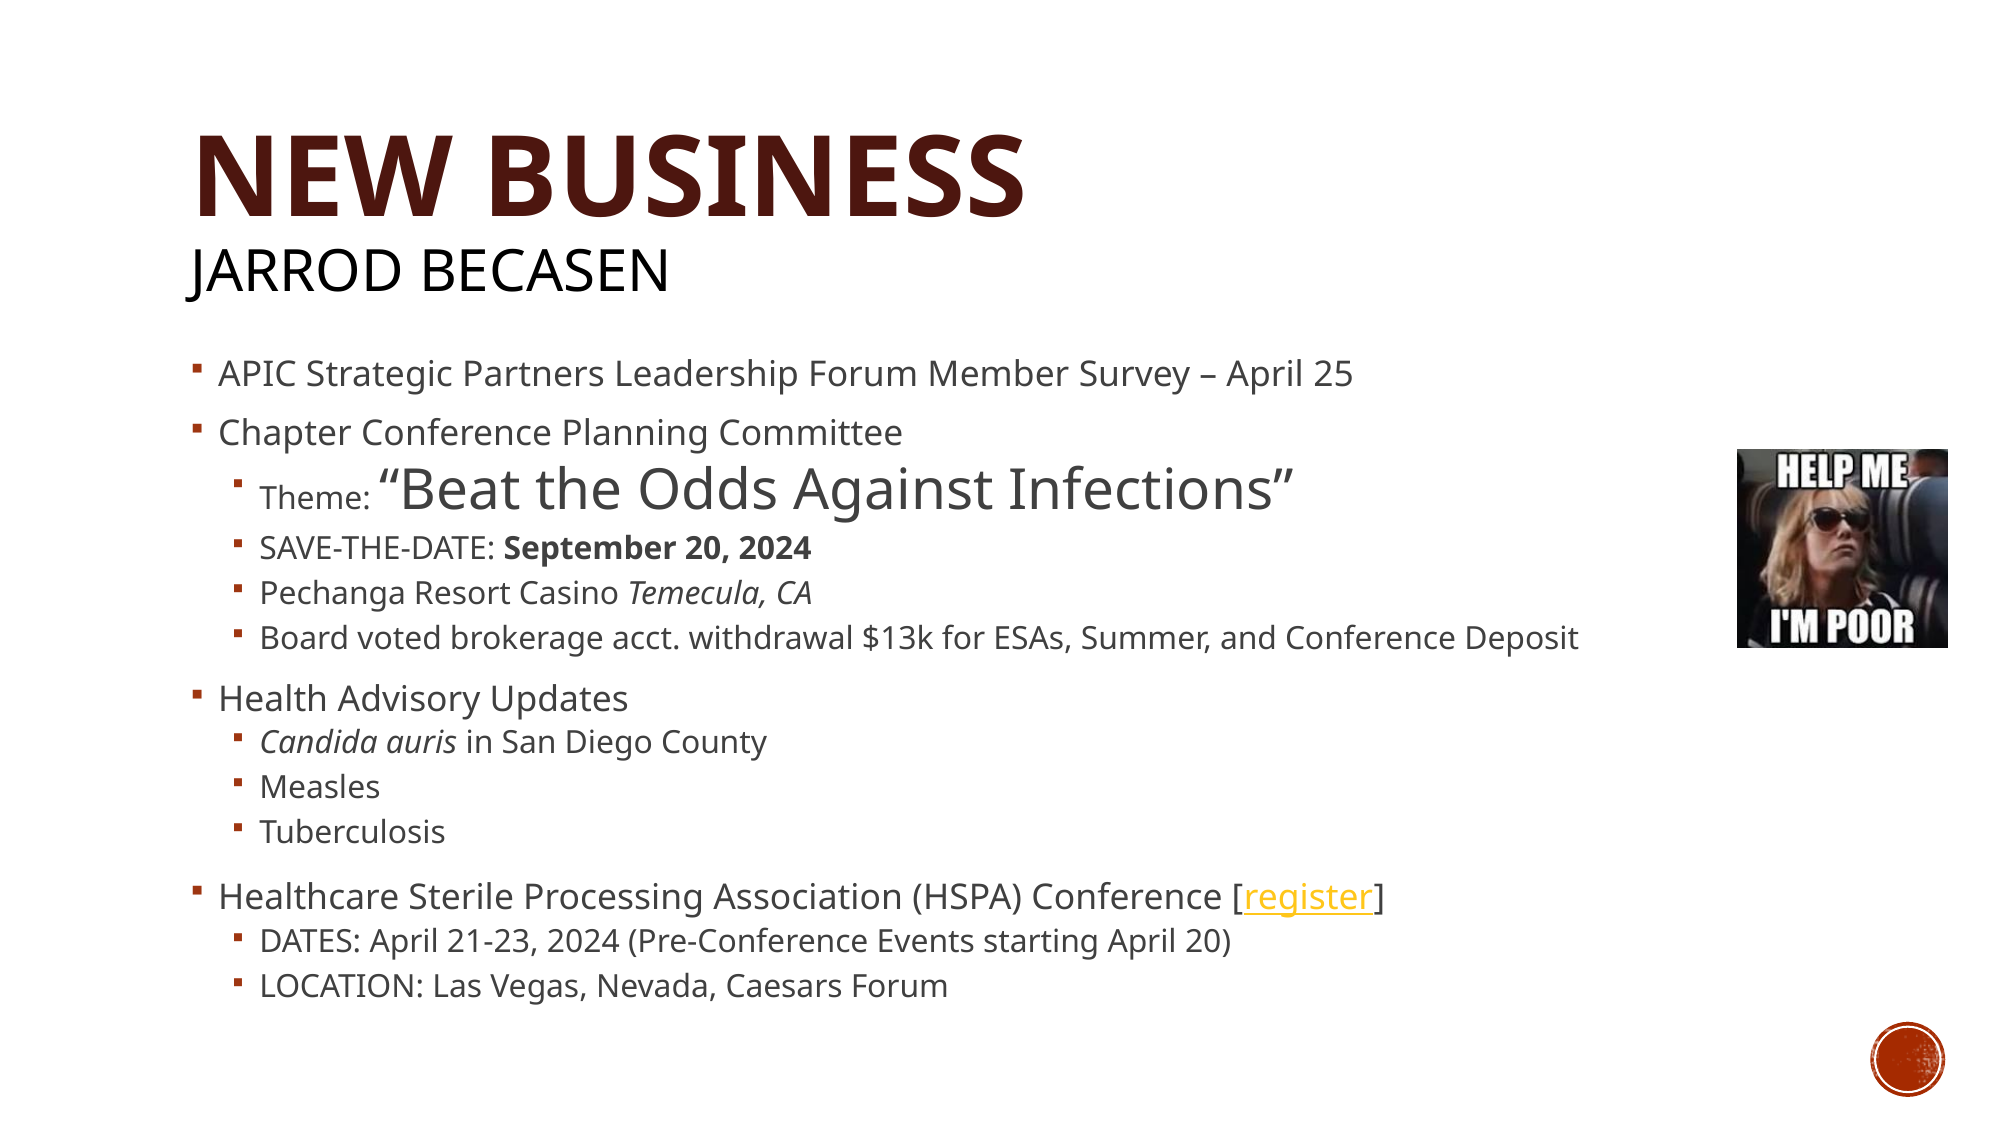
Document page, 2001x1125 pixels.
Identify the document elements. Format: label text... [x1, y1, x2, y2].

picture [1737, 449, 1948, 648]
title New Business Jarrod Becasen [175, 79, 1826, 344]
list APIC Strategic Partners Leadership Forum Member Survey – April 25 Chapter Conference Planning Committee Theme: “Beat the Odds Against Infections” SAVE-THE-DATE: September 20, 2024 Pechanga Resort Casino Temecula, CA Board voted brokerage acct. withdrawal $13k for ESAs, Summer, and Conference Deposit Health Advisory Updates Candida auris in San Diego County Measles Tuberculosis Healthcare Sterile Processing Association (HSPA) Conference [register] DATES: April 21-23, 2024 (Pre-Conference Events starting April 20) LOCATION: Las Vegas, Nevada, Caesars Forum [175, 348, 1826, 1013]
